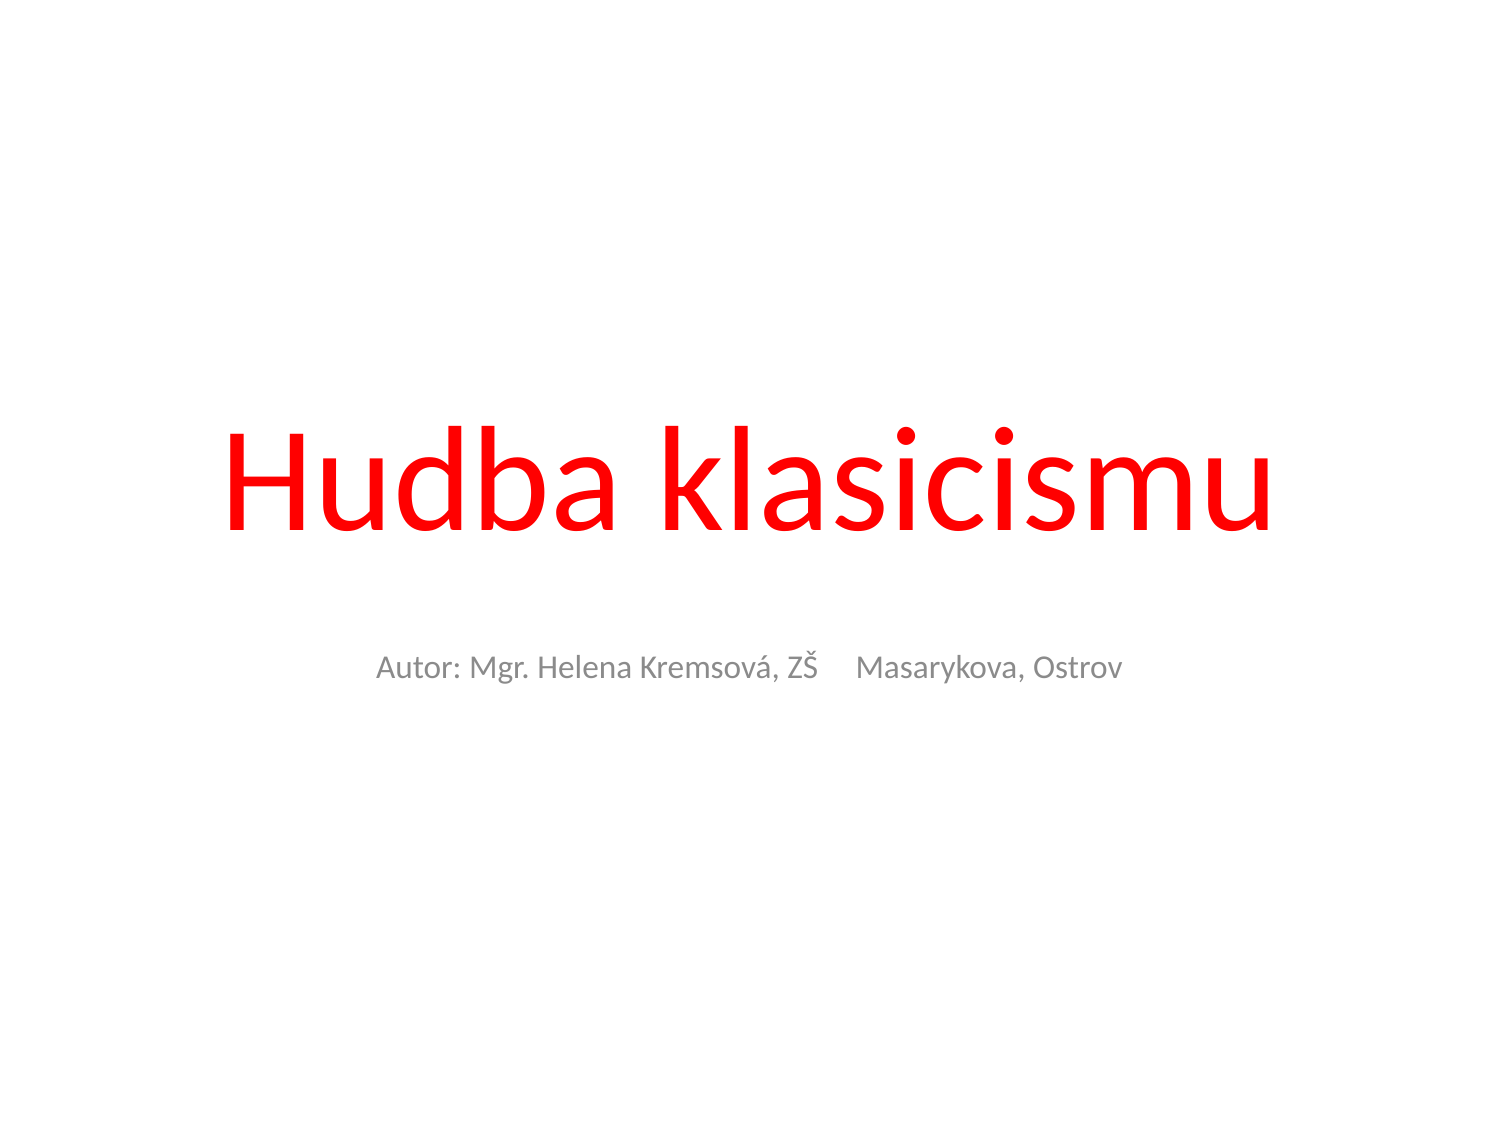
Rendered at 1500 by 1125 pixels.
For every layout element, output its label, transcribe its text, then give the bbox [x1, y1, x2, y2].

title Hudba klasicismu [112, 349, 1388, 591]
subtitle Autor: Mgr. Helena Kremsová, ZŠ Masarykova, Ostrov [225, 637, 1275, 925]
